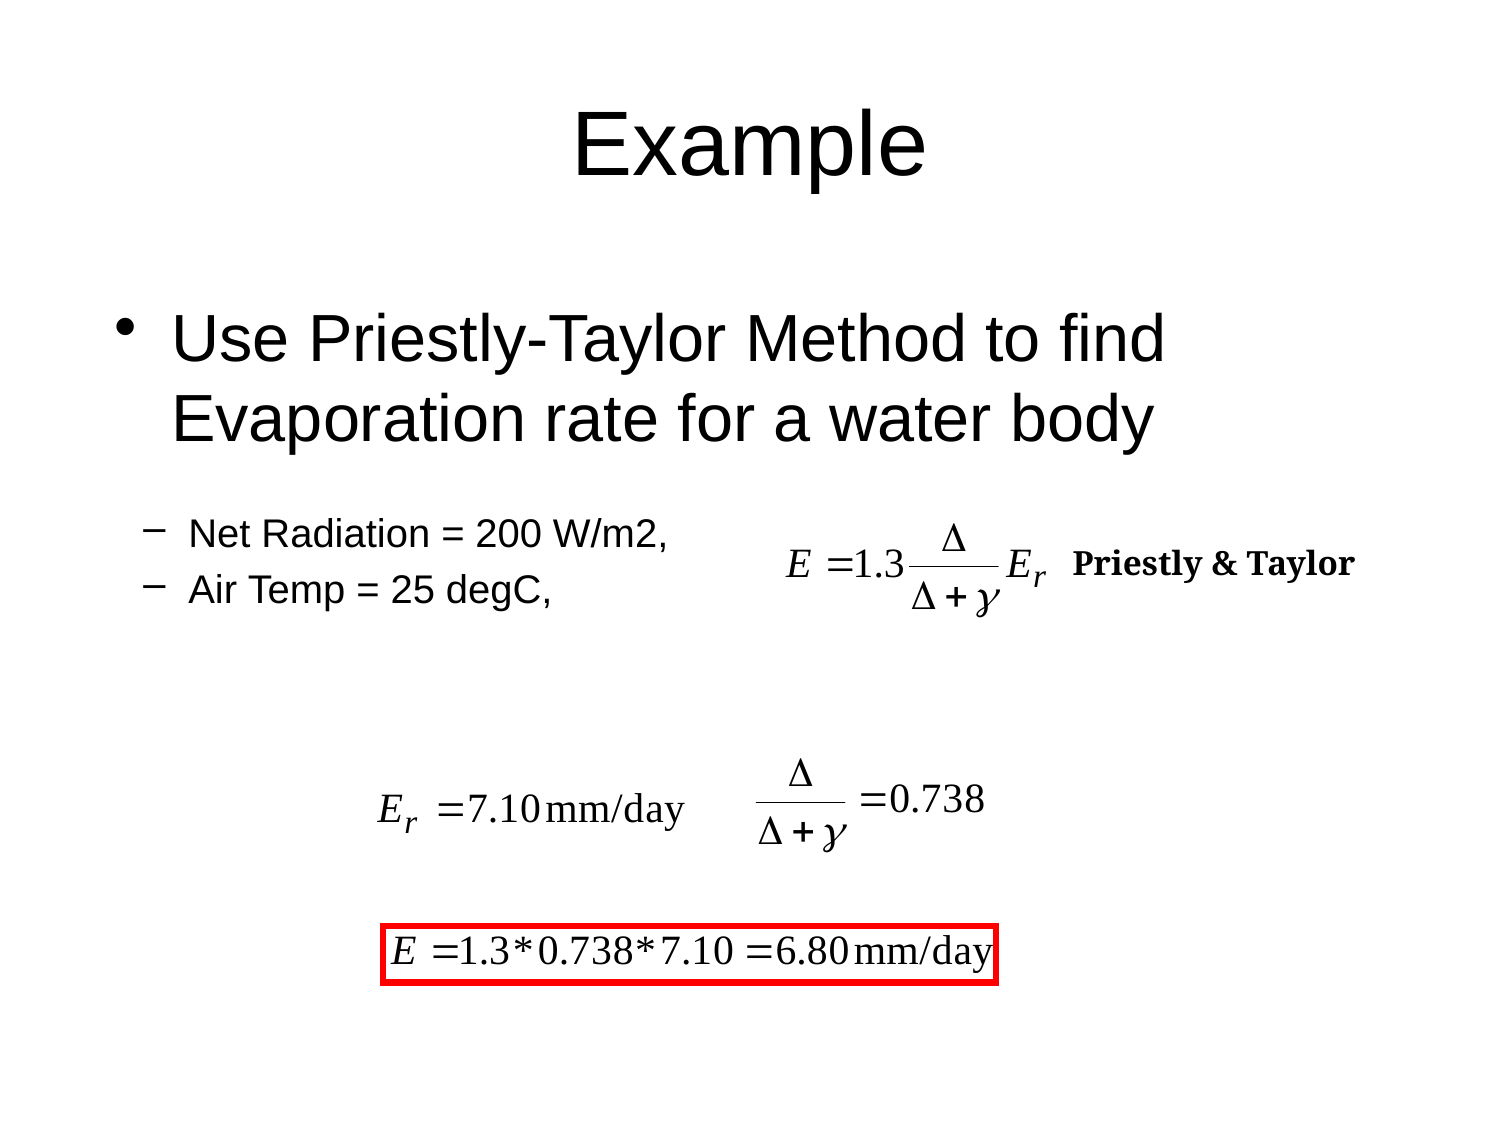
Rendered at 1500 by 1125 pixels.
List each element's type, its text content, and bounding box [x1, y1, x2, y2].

list Net Radiation = 200 W/m2, Air Temp = 25 degC, [56, 500, 719, 620]
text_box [751, 749, 986, 859]
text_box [386, 929, 993, 980]
title Example [75, 45, 1425, 233]
text_box Priestly & Taylor [1057, 534, 1371, 590]
text_box Use Priestly-Taylor Method to find Evaporation rate for a water body [99, 287, 1450, 389]
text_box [372, 785, 686, 838]
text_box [780, 514, 1053, 624]
